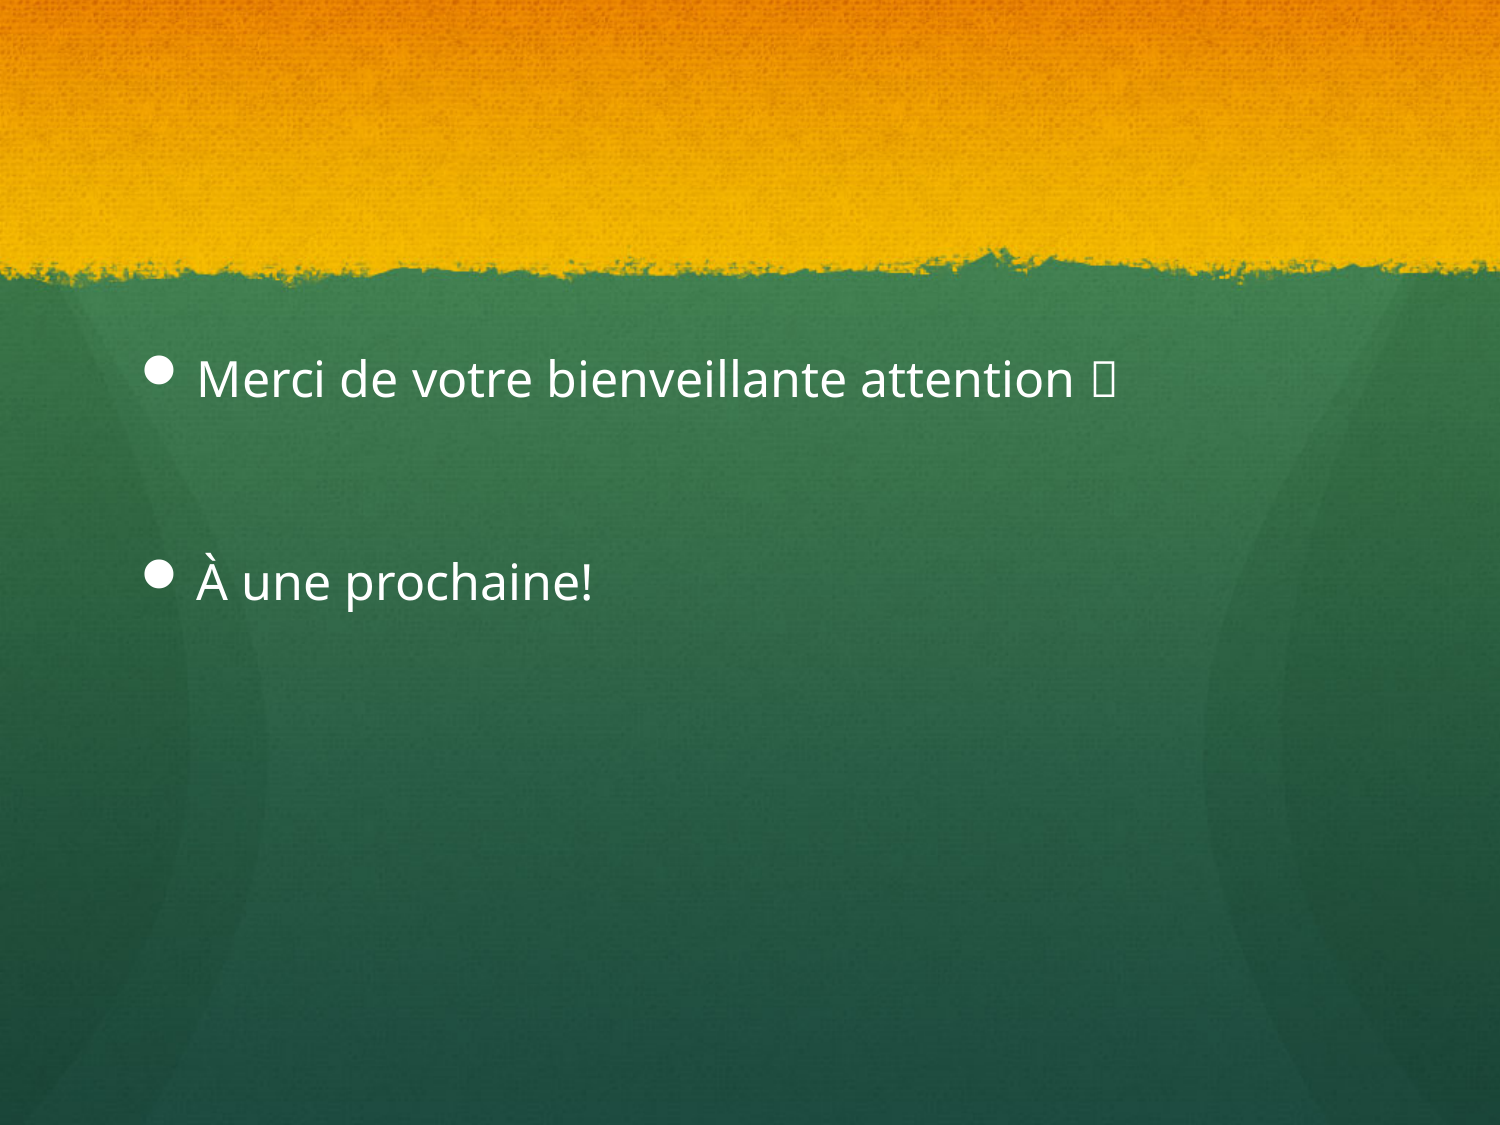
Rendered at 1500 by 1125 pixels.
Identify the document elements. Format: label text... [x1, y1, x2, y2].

picture [0, 0, 1500, 1125]
list Merci de votre bienveillante attention  À une prochaine! [125, 339, 1375, 1026]
